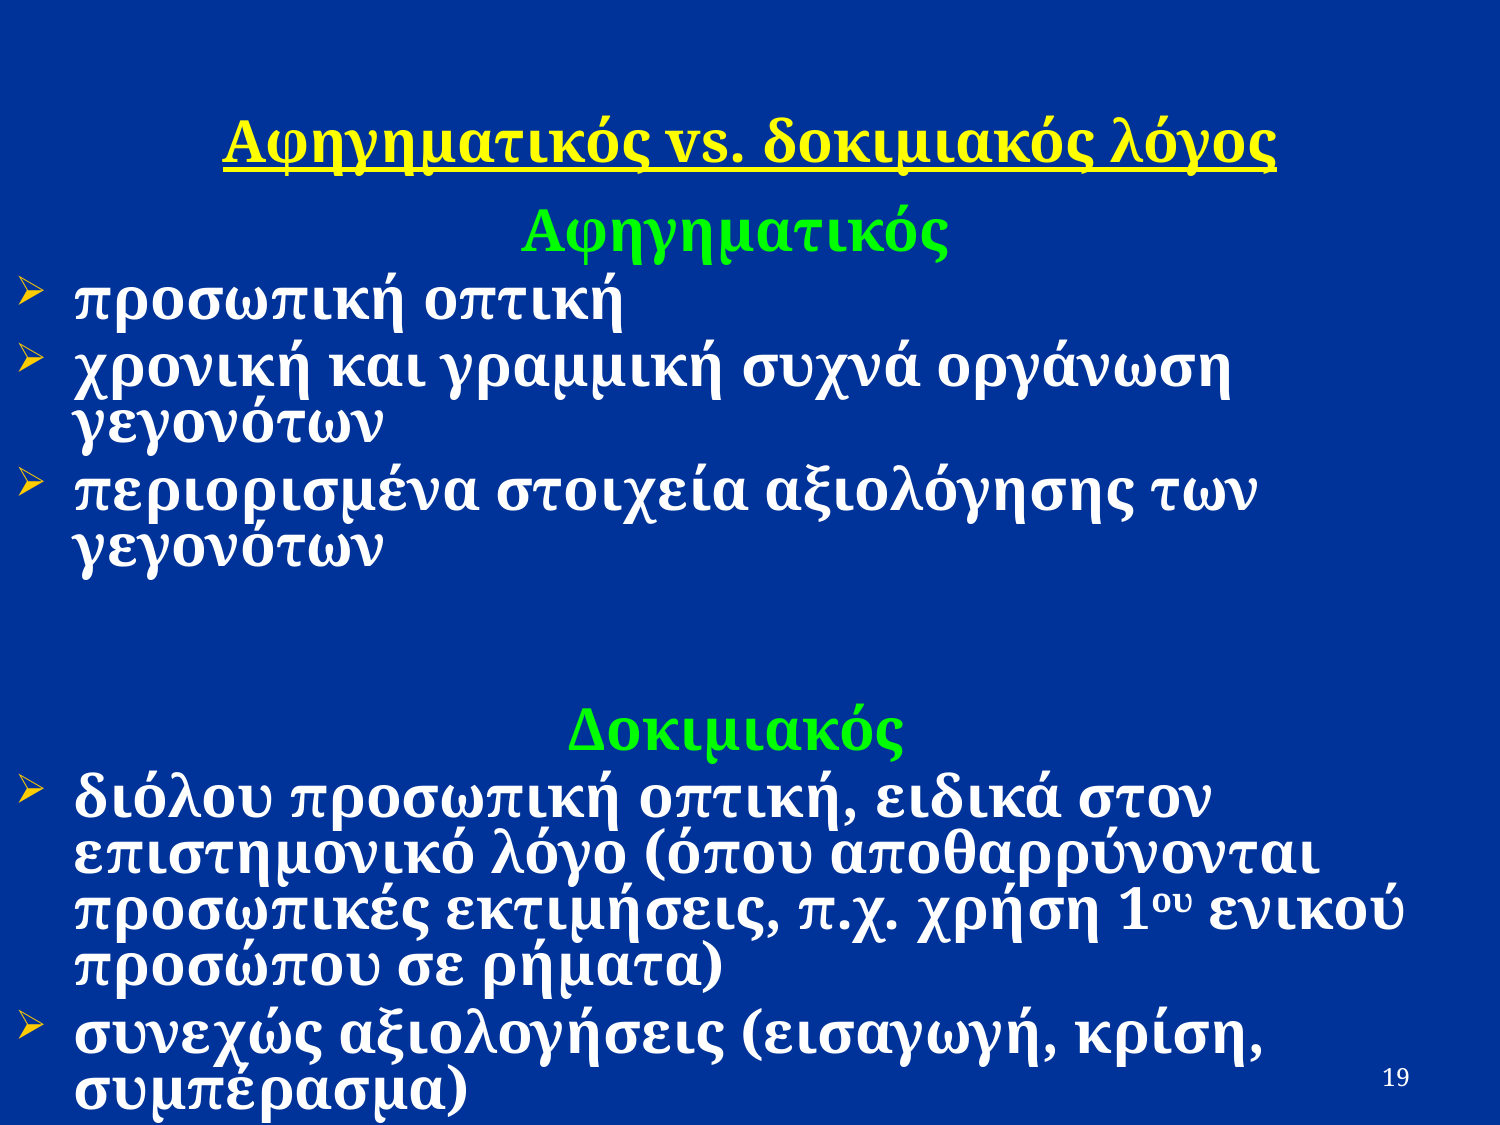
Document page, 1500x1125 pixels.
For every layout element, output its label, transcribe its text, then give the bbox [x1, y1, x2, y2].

list Αφηγηματικός προσωπική οπτική χρονική και γραμμική συχνά οργάνωση γεγονότων περιορισμένα στοιχεία αξιολόγησης των γεγονότων Δοκιμιακός διόλου προσωπική οπτική, ειδικά στον επιστημονικό λόγο (όπου αποθαρρύνονται προσωπικές εκτιμήσεις, π.χ. χρήση 1ου ενικού προσώπου σε ρήματα) συνεχώς αξιολογήσεις (εισαγωγή, κρίση, συμπέρασμα) όχι χρονική αλλά λογική και ιεραρχική οργάνωση σκέψεων (κάποιες πιο αφηρημένες και γενικές από άλλες) [0, 198, 1471, 1083]
slide_number 19 [1074, 1083, 1426, 1104]
title Αφηγηματικός vs. δοκιμιακός λόγος [74, 44, 1426, 165]
